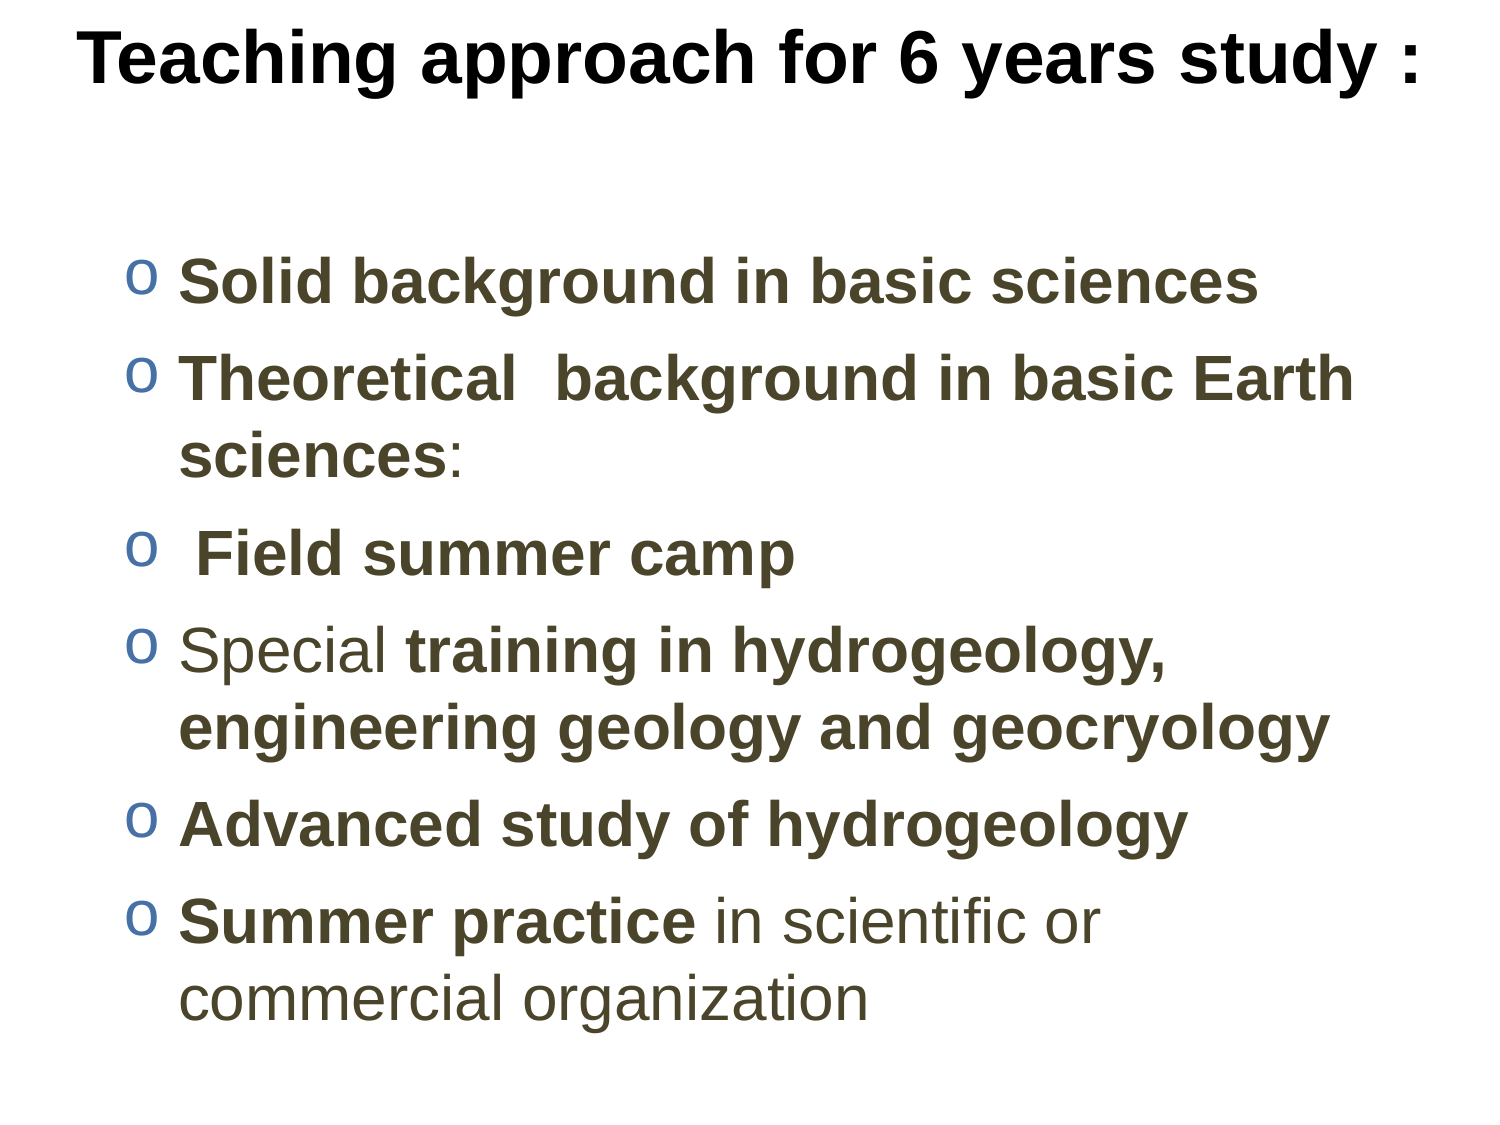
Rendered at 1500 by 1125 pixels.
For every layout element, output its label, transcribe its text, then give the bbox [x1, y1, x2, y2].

text_box Solid background in basic sciences Theoretical background in basic Earth sciences: Field summer camp Special training in hydrogeology, engineering geology and geocryology Advanced study of hydrogeology Summer practice in scientific or commercial organization [107, 163, 1461, 1050]
text_box Teaching approach for 6 years study : [19, 1, 1482, 105]
